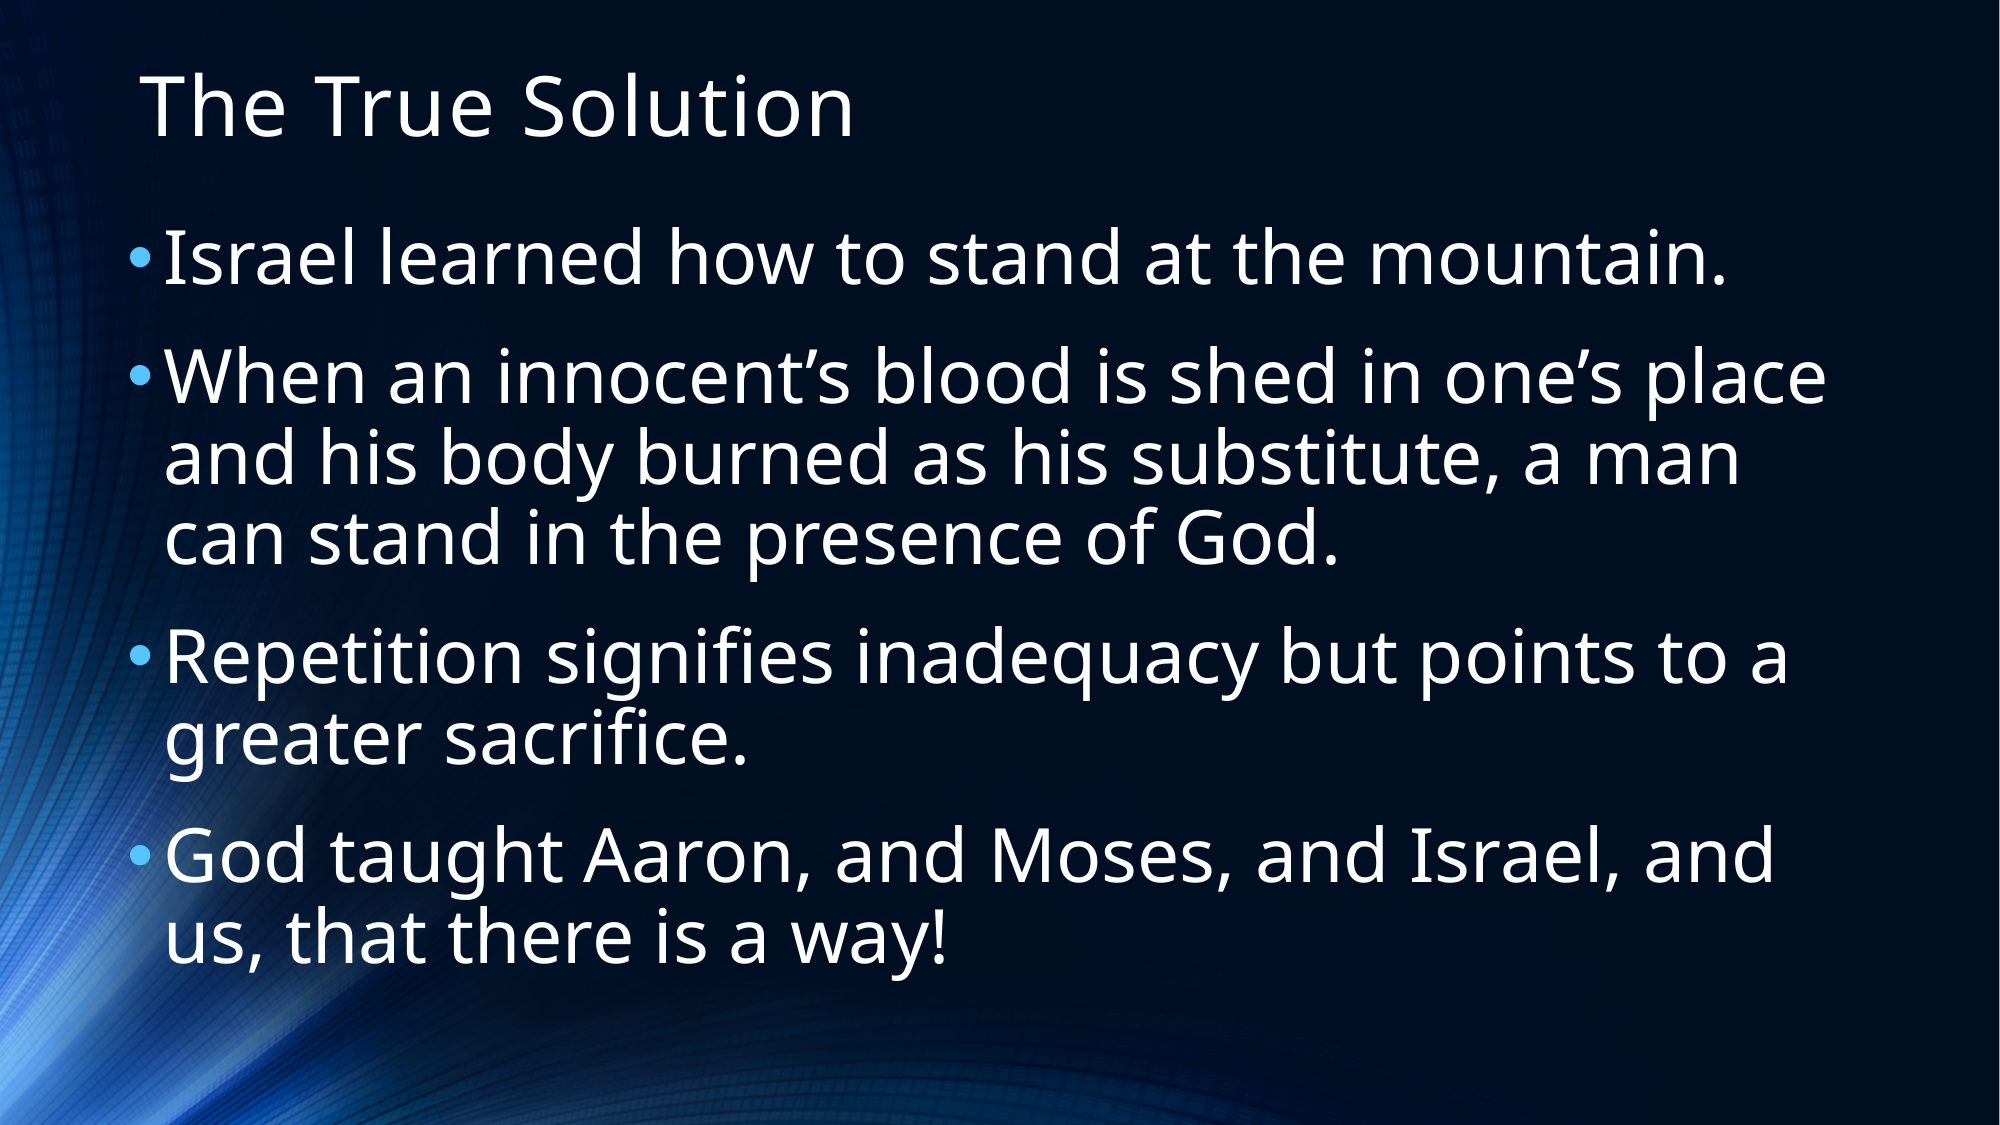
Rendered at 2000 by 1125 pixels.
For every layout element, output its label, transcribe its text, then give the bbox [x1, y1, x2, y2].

title The True Solution [124, 24, 1563, 163]
list Israel learned how to stand at the mountain. When an innocent’s blood is shed in one’s place and his body burned as his substitute, a man can stand in the presence of God. Repetition signifies inadequacy but points to a greater sacrifice. God taught Aaron, and Moses, and Israel, and us, that there is a way! [112, 212, 1900, 1025]
picture [0, 0, 2000, 1125]
